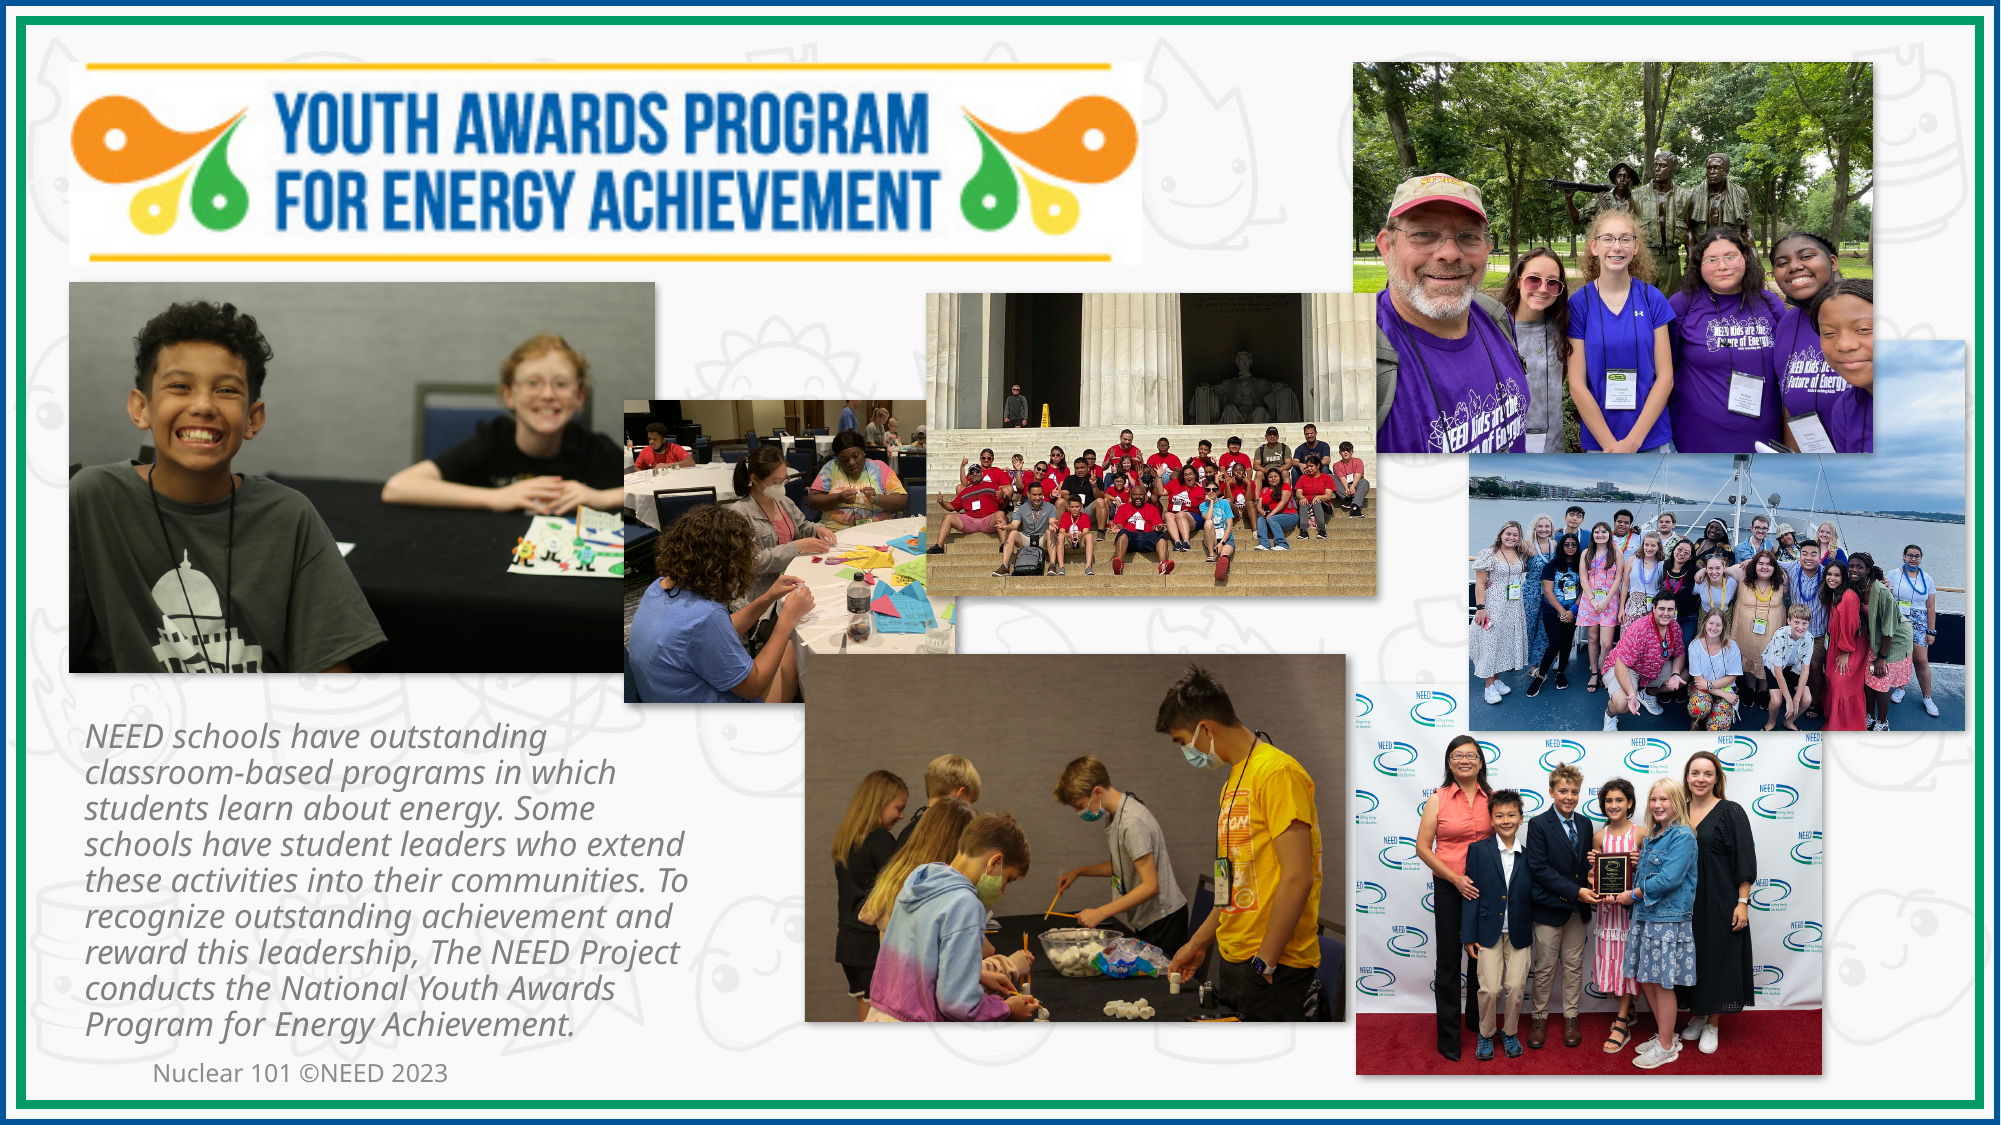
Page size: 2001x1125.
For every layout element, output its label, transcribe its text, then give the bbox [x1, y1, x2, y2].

picture [69, 62, 1965, 1075]
footer Nuclear 101 ©NEED 2023 [137, 1044, 1156, 1105]
list NEED schools have outstanding classroom-based programs in which students learn about energy. Some schools have student leaders who extend these activities into their communities. To recognize outstanding achievement and reward this leadership, The NEED Project conducts the National Youth Awards Program for Energy Achievement. [69, 712, 715, 1033]
picture [69, 62, 1142, 265]
